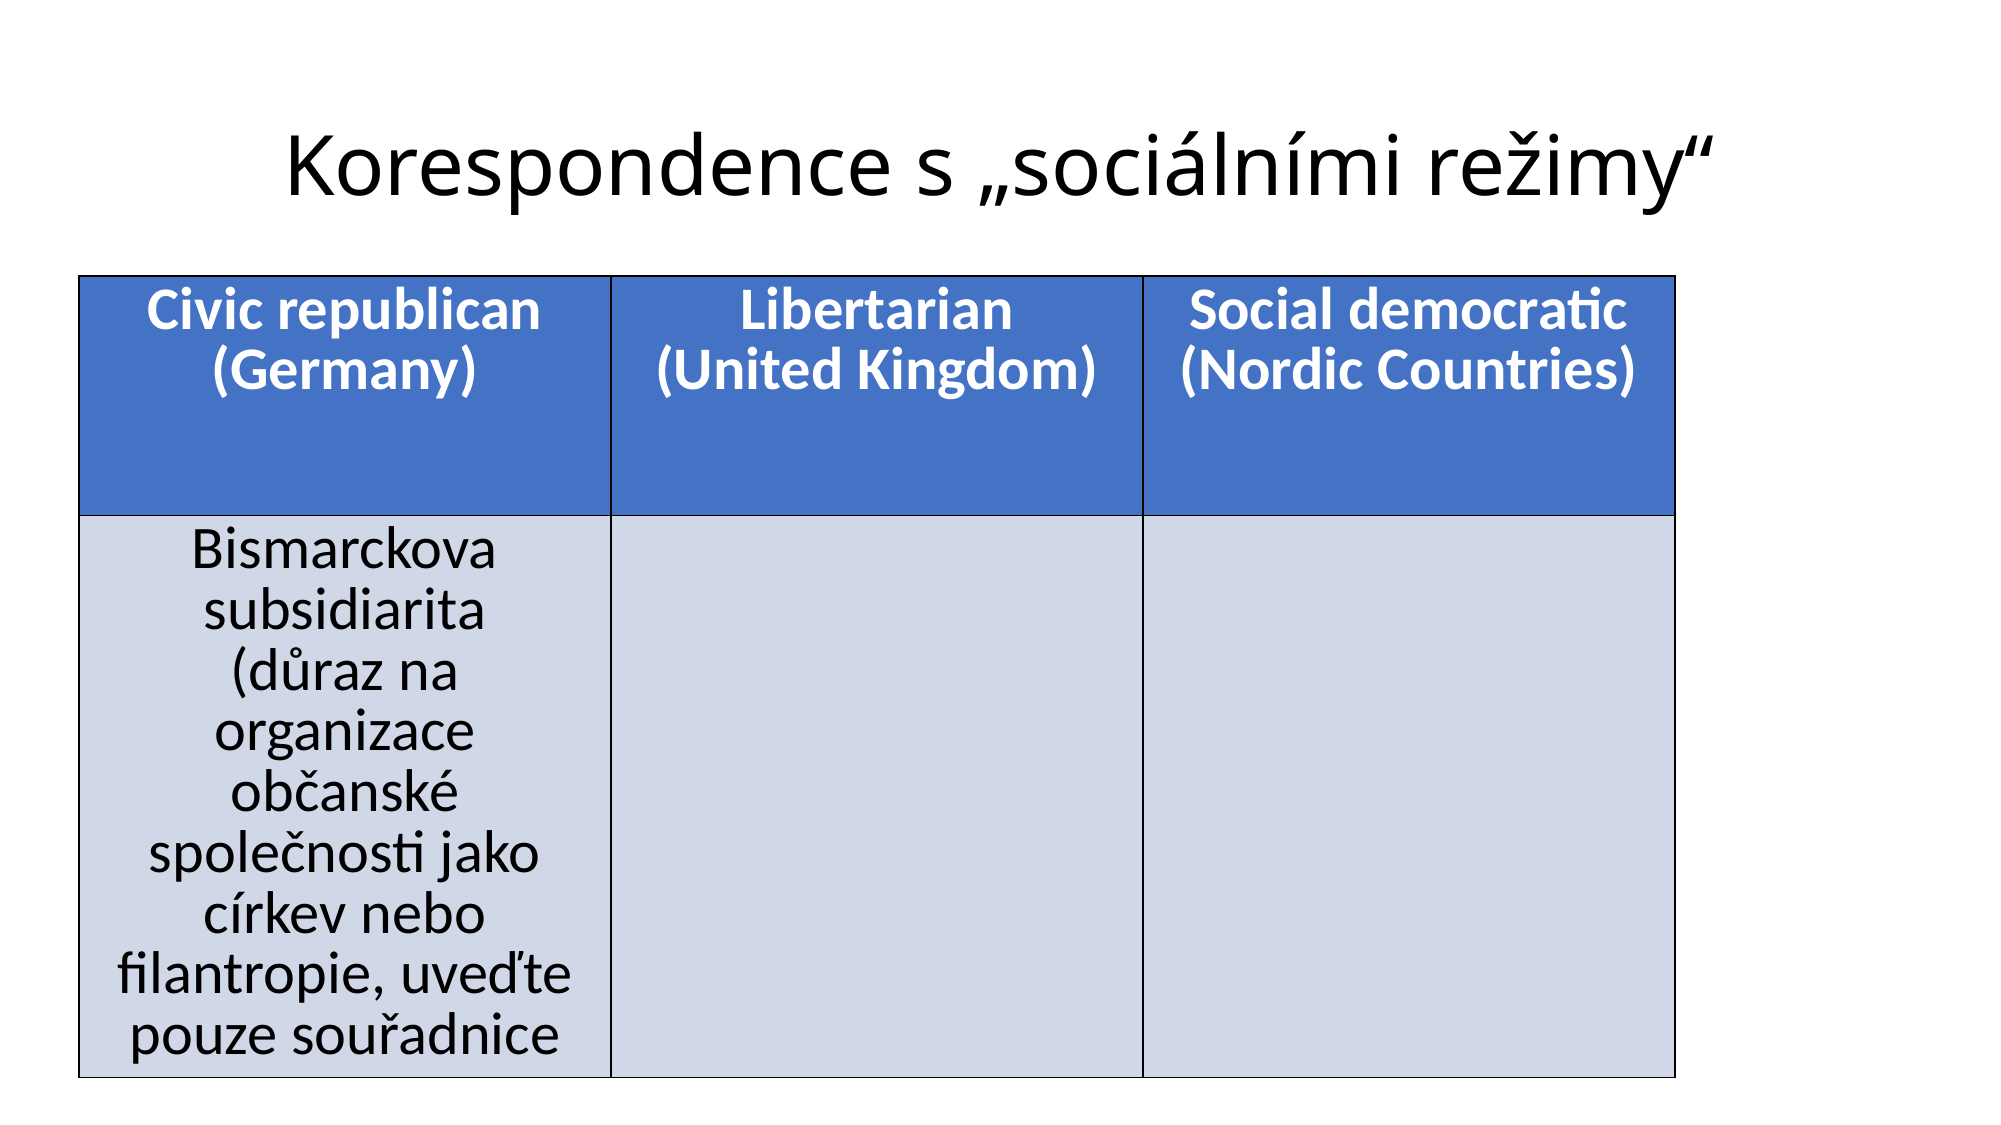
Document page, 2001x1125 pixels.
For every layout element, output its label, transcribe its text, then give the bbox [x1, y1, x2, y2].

table_header Libertarian (United Kingdom) [612, 277, 1142, 515]
table_cell [612, 516, 1142, 1077]
title Korespondence s „sociálními režimy“ [137, 59, 1863, 278]
table_header Social democratic (Nordic Countries) [1144, 277, 1674, 515]
table_header Civic republican (Germany) [80, 277, 610, 515]
table_cell [1144, 516, 1674, 1077]
table_cell Bismarckova subsidiarita (důraz na organizace občanské společnosti jako církev nebo filantropie, uveďte pouze souřadnice [80, 516, 610, 1077]
